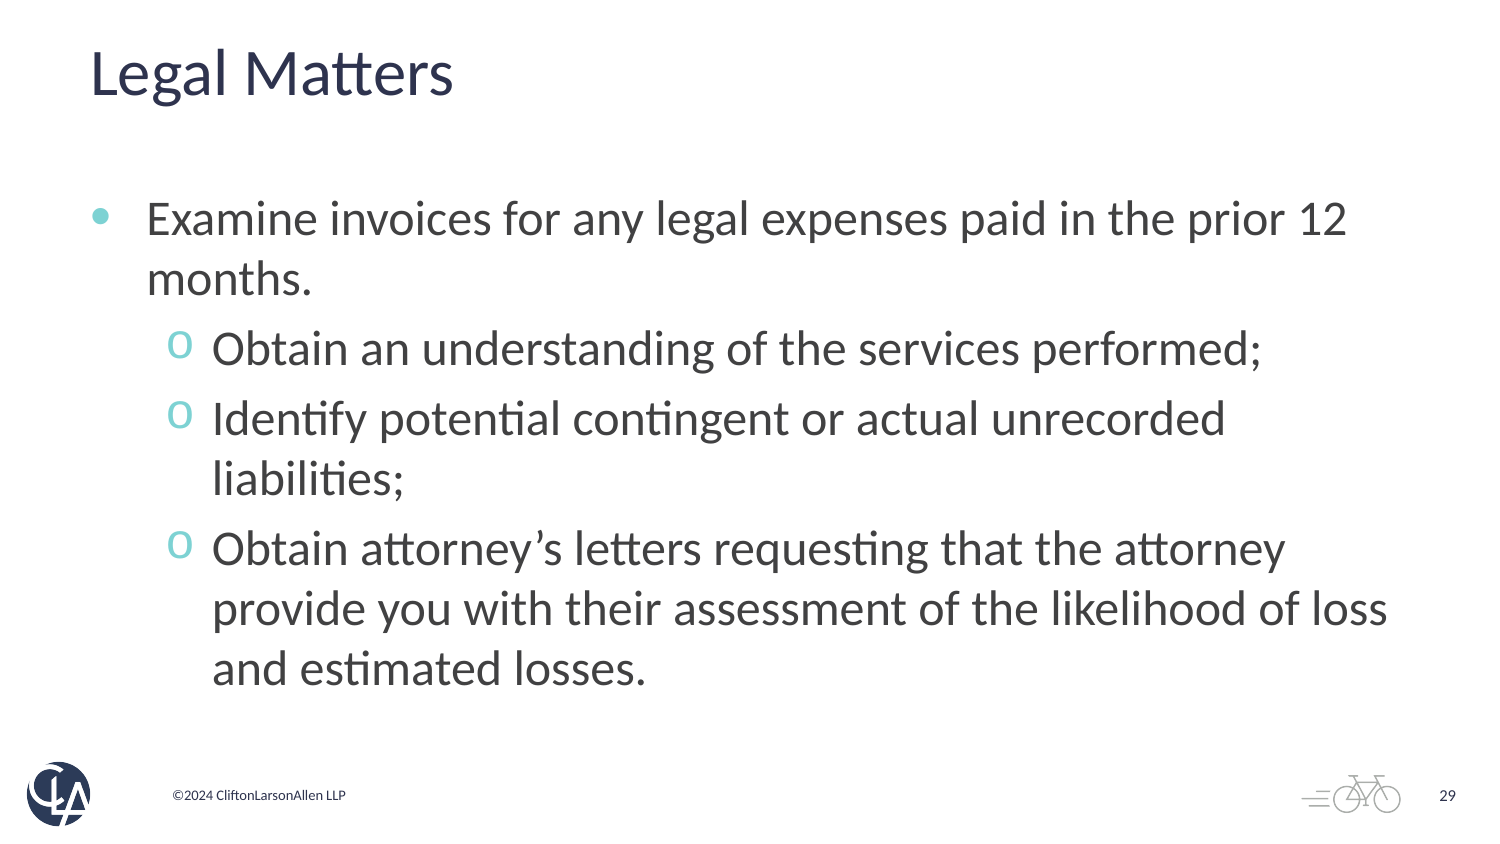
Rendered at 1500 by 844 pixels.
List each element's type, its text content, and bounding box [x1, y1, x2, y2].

picture [1299, 773, 1403, 815]
list Examine invoices for any legal expenses paid in the prior 12 months. Obtain an understanding of the services performed; Identify potential contingent or actual unrecorded liabilities; Obtain attorney’s letters requesting that the attorney provide you with their assessment of the likelihood of loss and estimated losses. [74, 177, 1426, 741]
title Legal Matters [74, 11, 1426, 125]
slide_number 29 [1406, 766, 1472, 823]
picture [26, 761, 91, 827]
